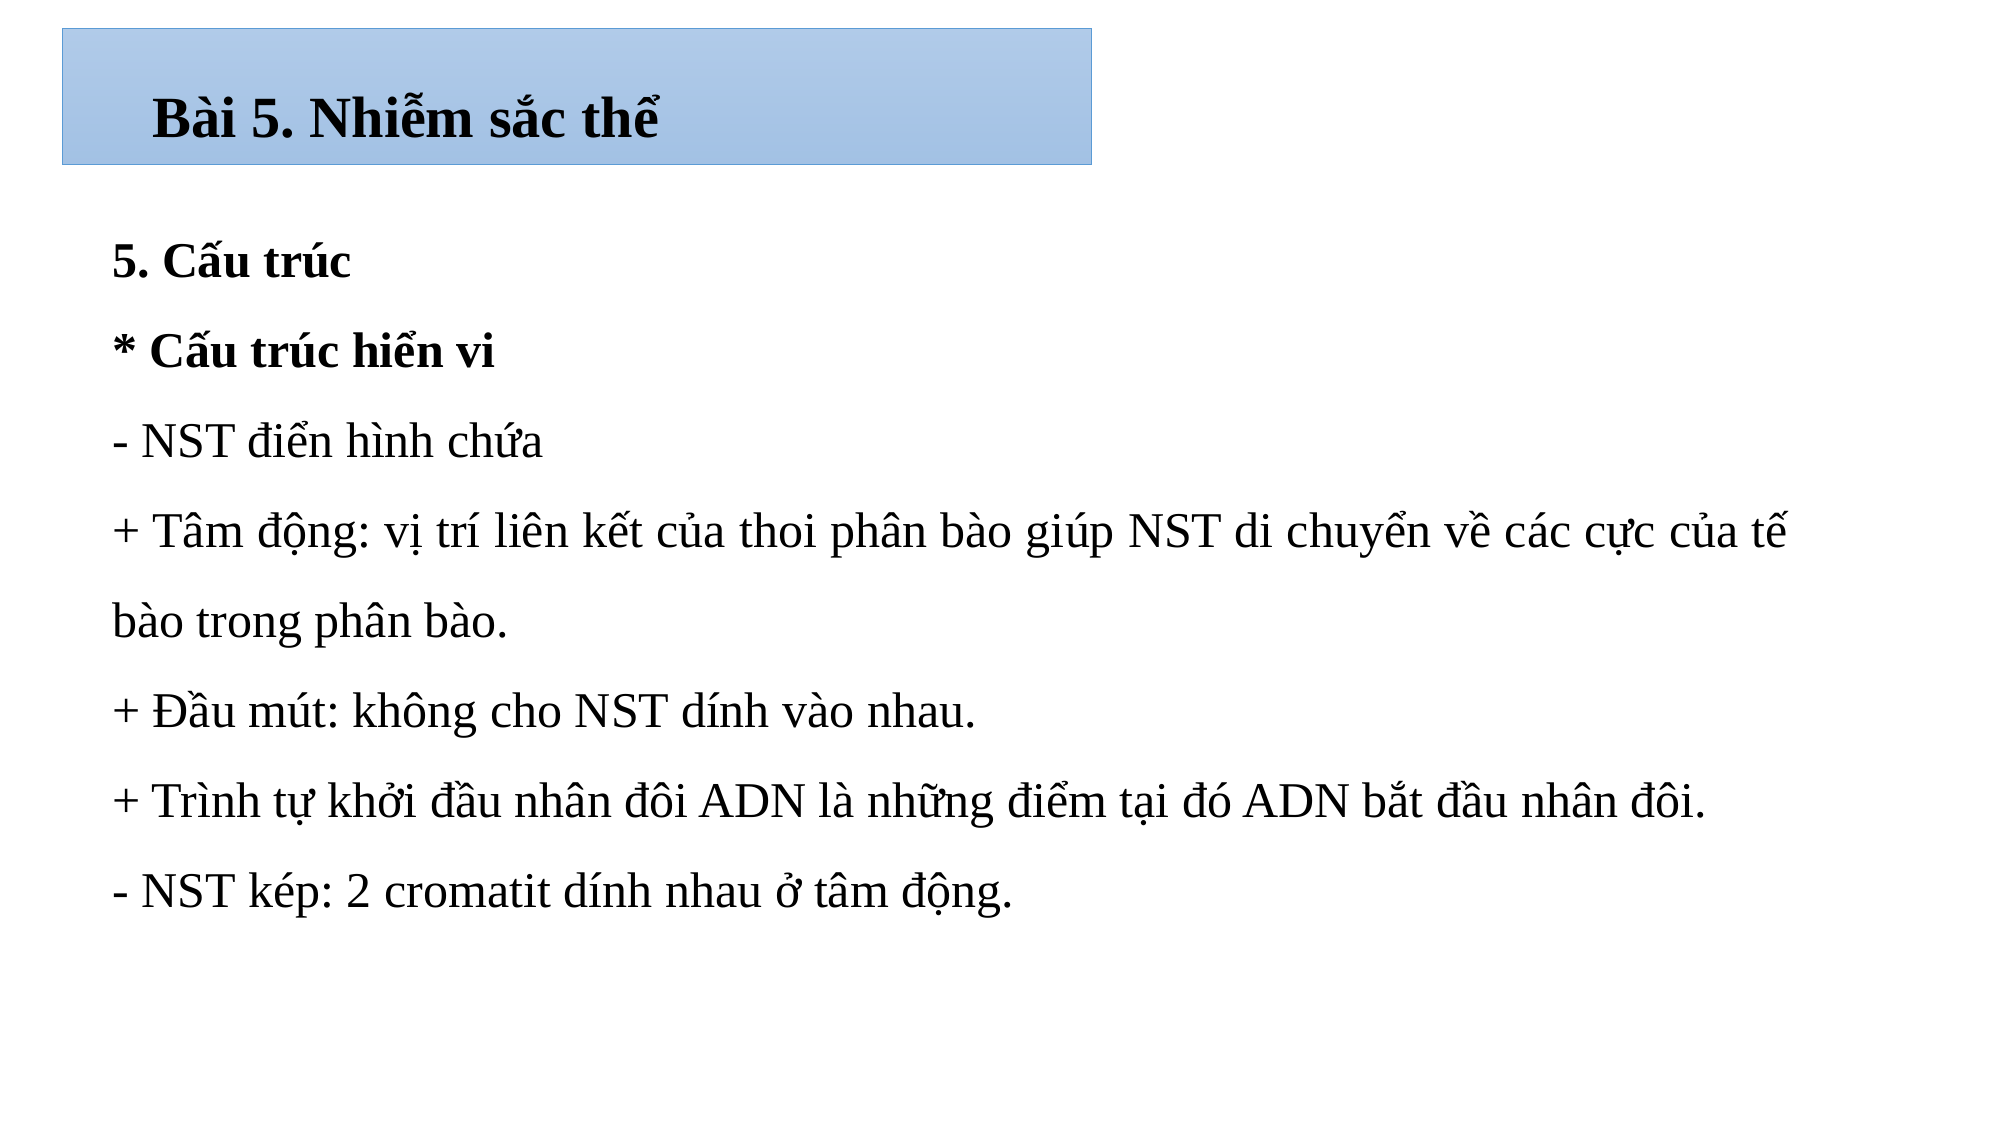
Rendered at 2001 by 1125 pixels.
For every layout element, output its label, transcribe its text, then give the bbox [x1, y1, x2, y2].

text_box Bài 5. Nhiễm sắc thể [62, 28, 1092, 165]
text_box [413, 419, 444, 481]
text_box 5. Cấu trúc * Cấu trúc hiển vi - NST điển hình chứa + Tâm động: vị trí liên kết của thoi phân bào giúp NST di chuyển về các cực của tế bào trong phân bào. + Đầu mút: không cho NST dính vào nhau. + Trình tự khởi đầu nhân đôi ADN là những điểm tại đó ADN bắt đầu nhân đôi. - NST kép: 2 cromatit dính nhau ở tâm động. [97, 190, 1805, 1105]
